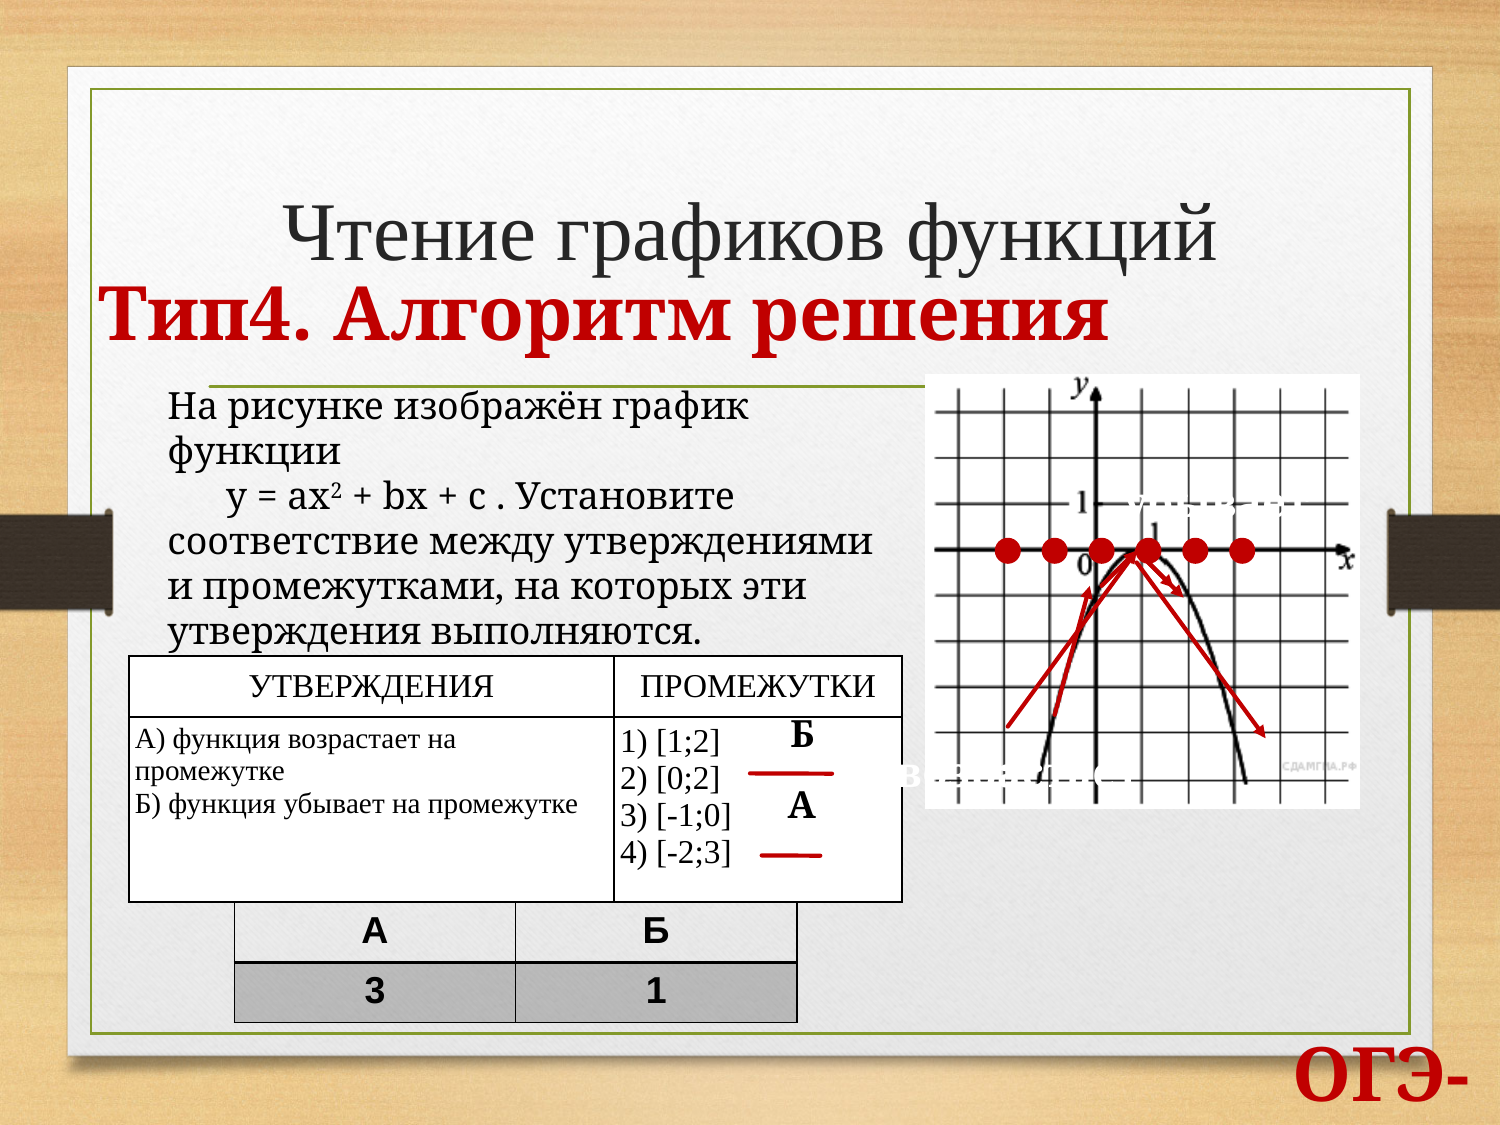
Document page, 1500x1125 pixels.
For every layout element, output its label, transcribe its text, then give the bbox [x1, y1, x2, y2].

table_header УТВЕРЖДЕНИЯ [130, 657, 613, 716]
table_cell 3 [235, 964, 515, 1022]
table_cell А) функция возрастает на промежутке Б) функция убывает на промежутке [130, 718, 613, 901]
table_header А [235, 903, 515, 961]
table_cell 1) [1;2] 2) [0;2] 3) [-1;0] 4) [-2;3] [615, 718, 901, 901]
text_box Б [782, 703, 822, 763]
picture [0, 0, 1500, 1125]
text_box На рисунке изображён график функции y = ax2 + bx + c . Установите соответствие между утверждениями и промежутками, на которых эти утверждения выполняются. Впишите в приведённую в ответе таблицу под каждой буквой соответствующую цифру [159, 374, 895, 655]
table_header ПРОМЕЖУТКИ [615, 657, 901, 716]
text_box возрастает [889, 738, 925, 804]
table_cell 1 [516, 964, 796, 1022]
text_box Тип4. Алгоритм решения [91, 257, 1118, 363]
table_header Б [516, 903, 796, 961]
text_box ОГЭ-9 [1284, 1018, 1493, 1125]
text_box А [780, 773, 824, 834]
title Чтение графиков функций [192, 89, 1309, 365]
